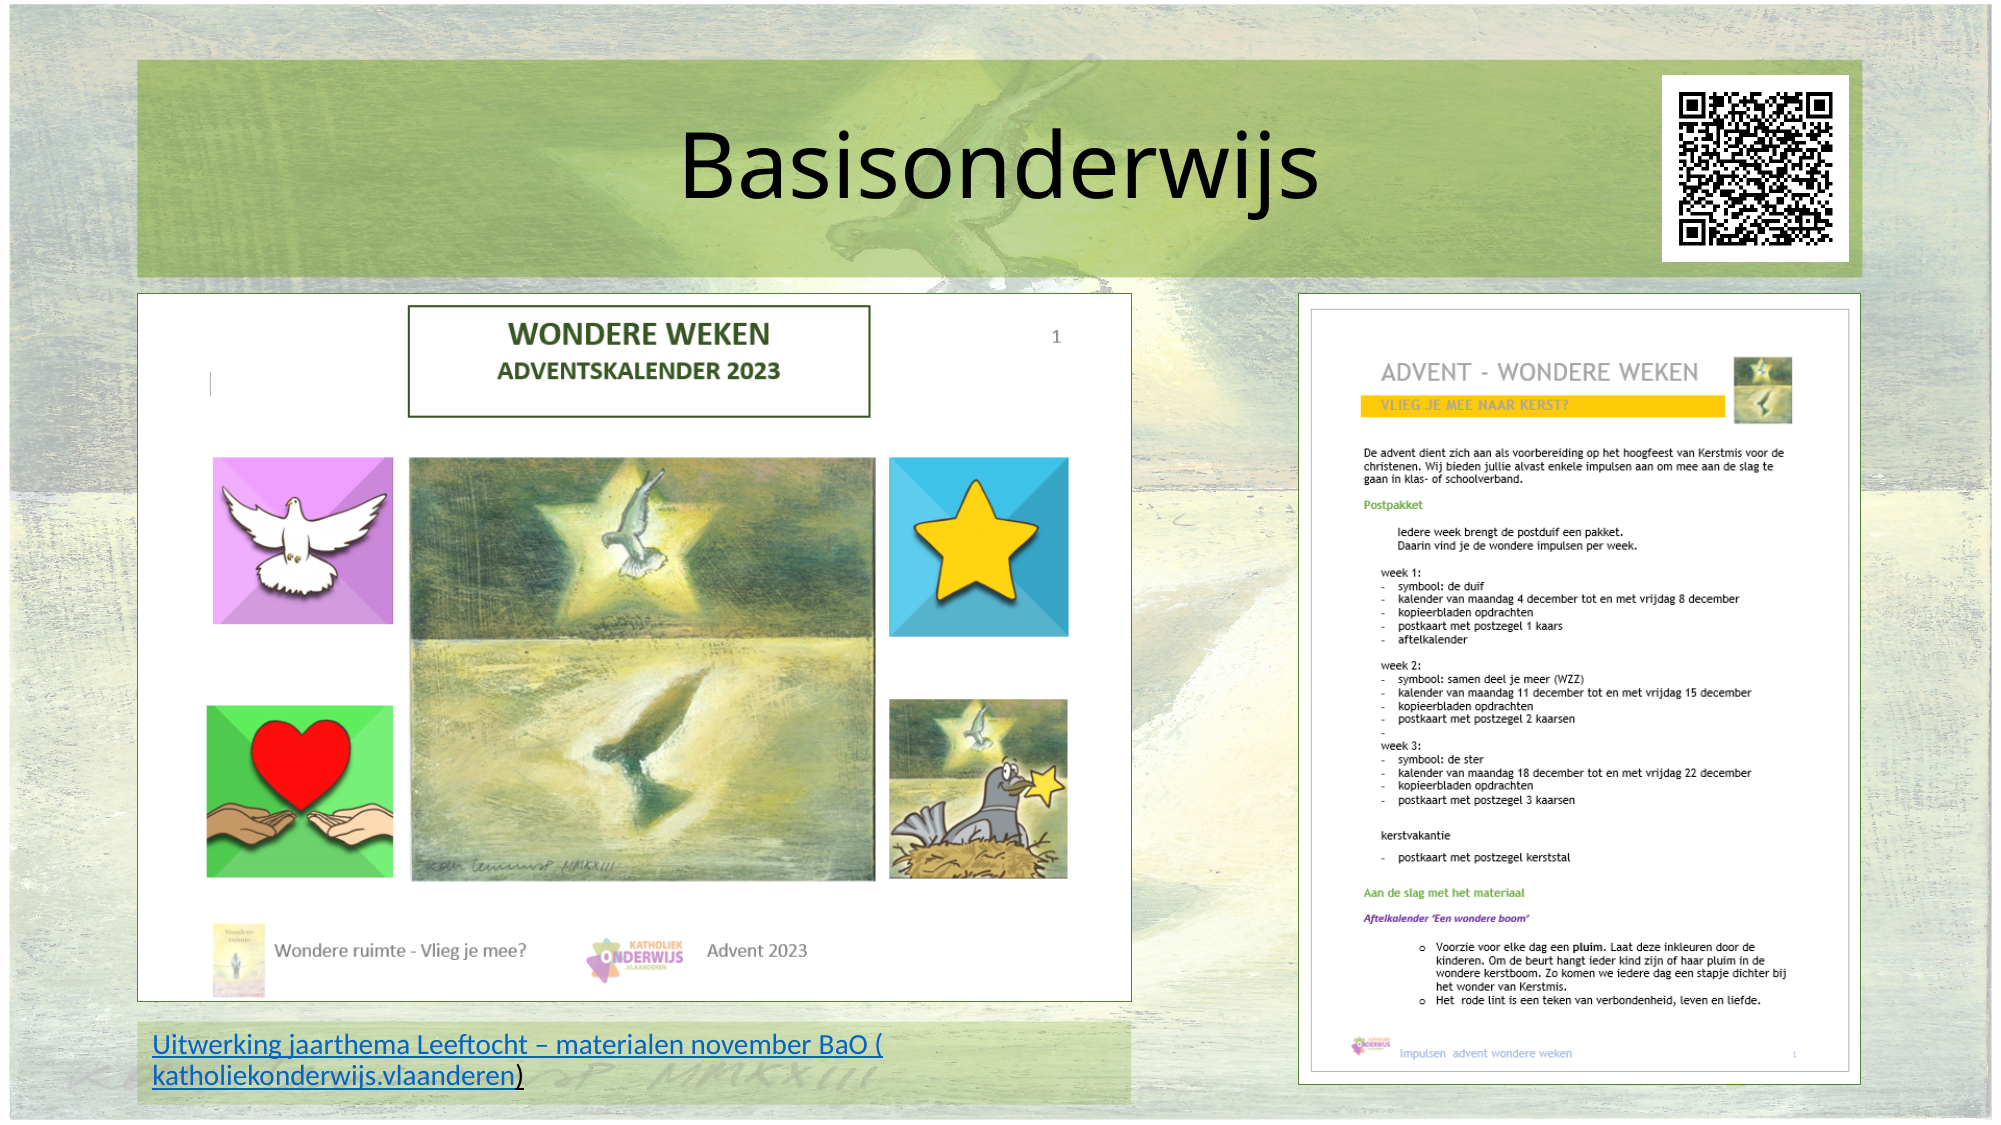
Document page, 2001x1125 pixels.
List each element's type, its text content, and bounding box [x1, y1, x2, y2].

picture [1298, 293, 1861, 1085]
title Basisonderwijs [137, 59, 1863, 278]
picture [1662, 75, 1849, 262]
list Uitwerking jaarthema Leeftocht – materialen november BaO (katholiekonderwijs.vlaanderen) [137, 1021, 1132, 1105]
picture [137, 293, 1132, 1002]
